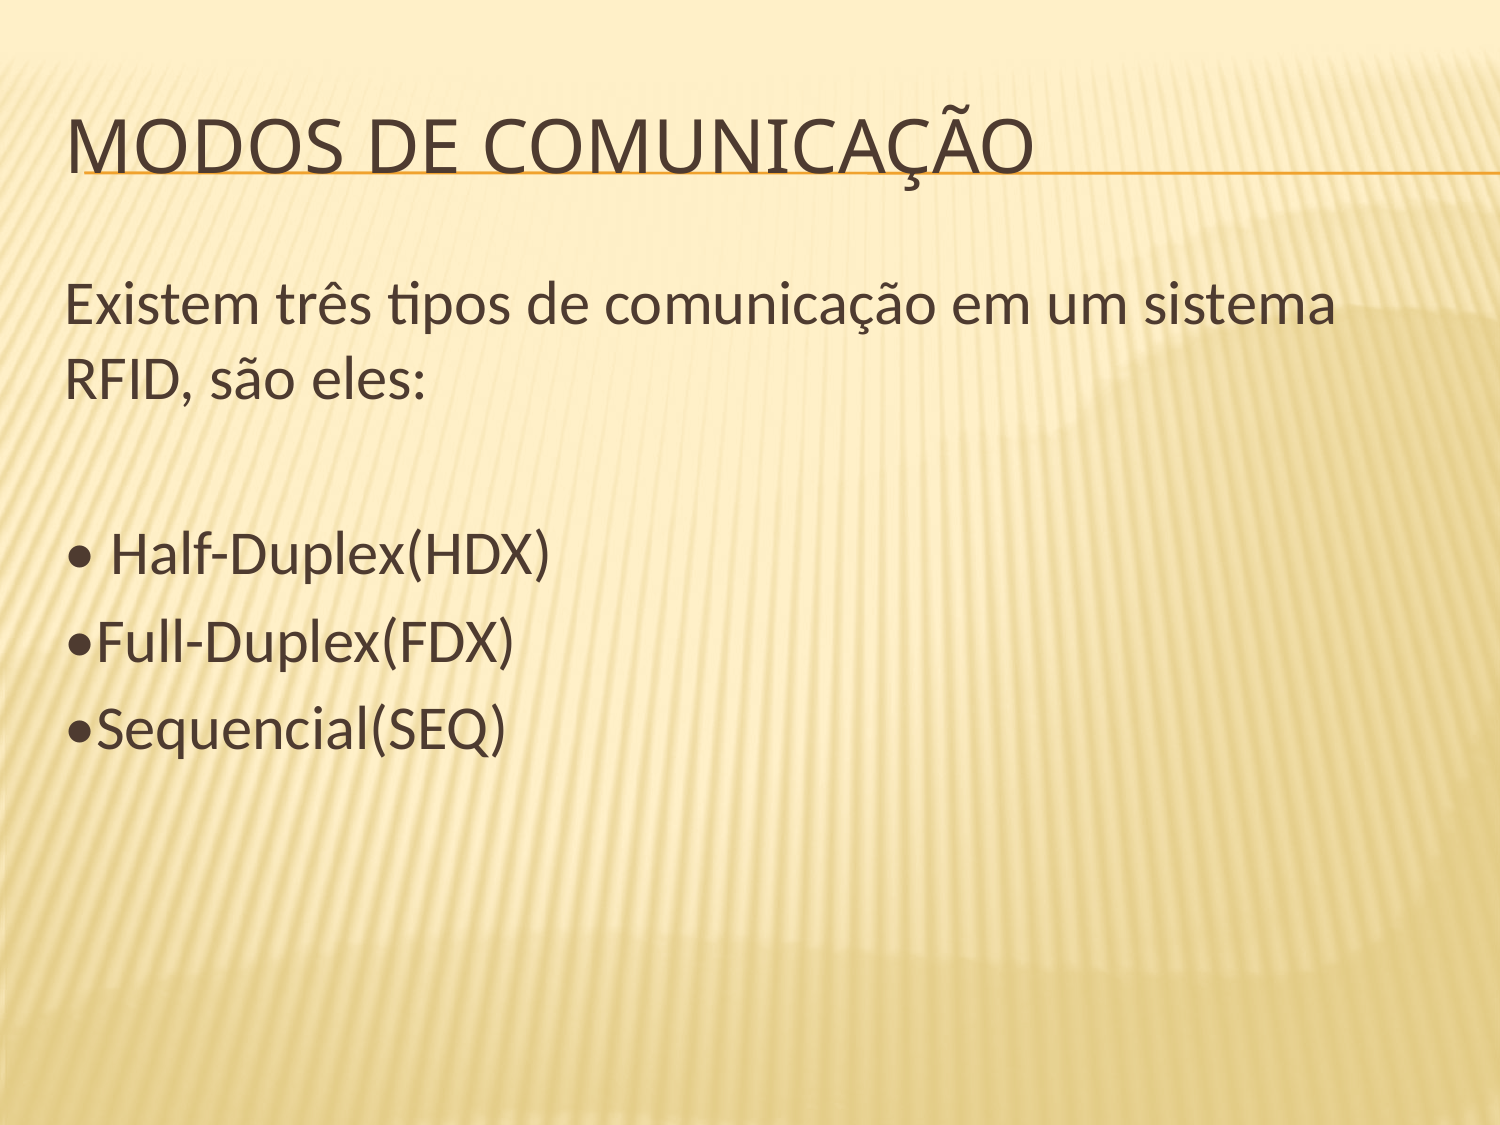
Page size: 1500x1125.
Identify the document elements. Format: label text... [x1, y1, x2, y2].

title Modos de Comunicação [50, 75, 1475, 213]
list Existem três tipos de comunicação em um sistema RFID, são eles: • Half-Duplex(HDX) •Full-Duplex(FDX) •Sequencial(SEQ) [50, 254, 1475, 998]
